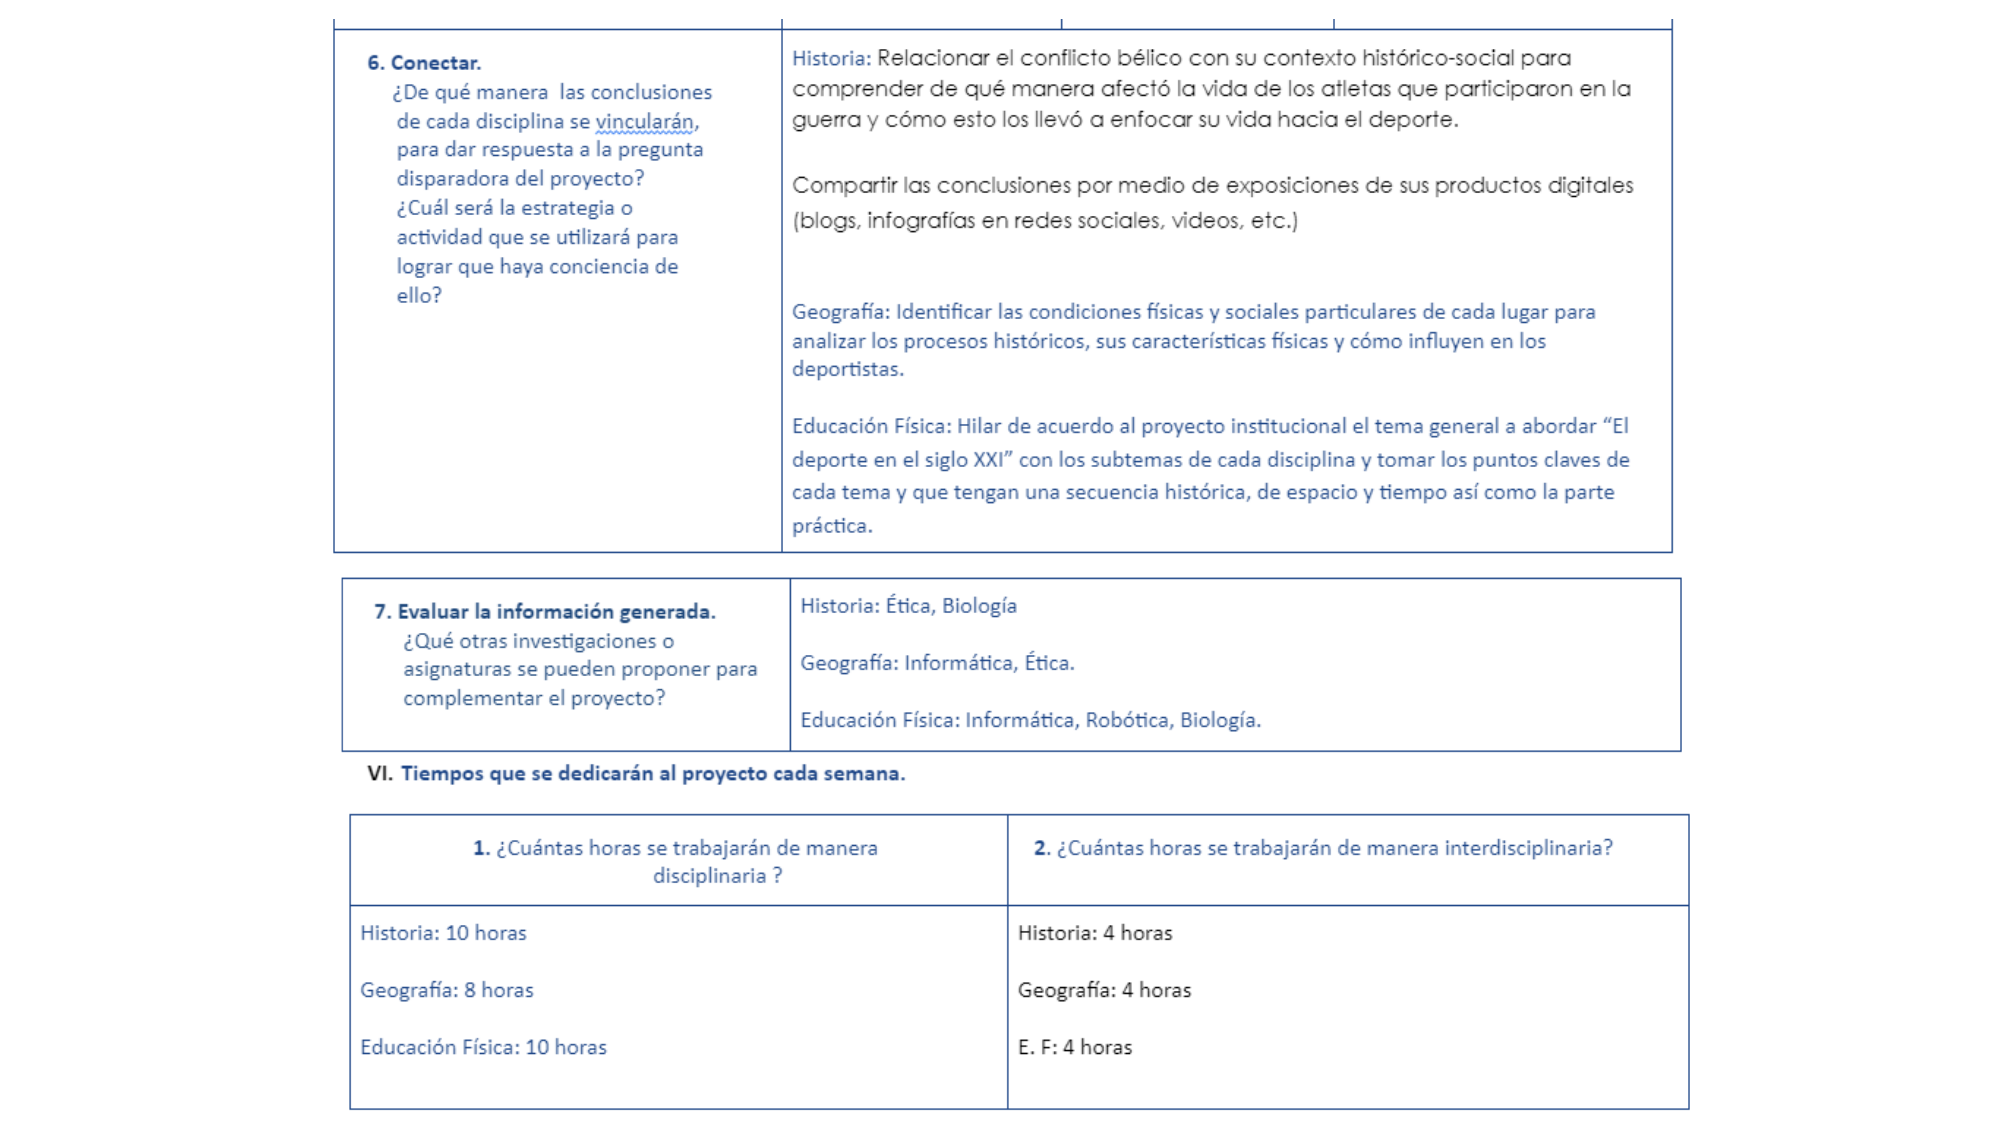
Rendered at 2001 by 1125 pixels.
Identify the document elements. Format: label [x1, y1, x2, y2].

picture [321, 18, 1706, 1125]
